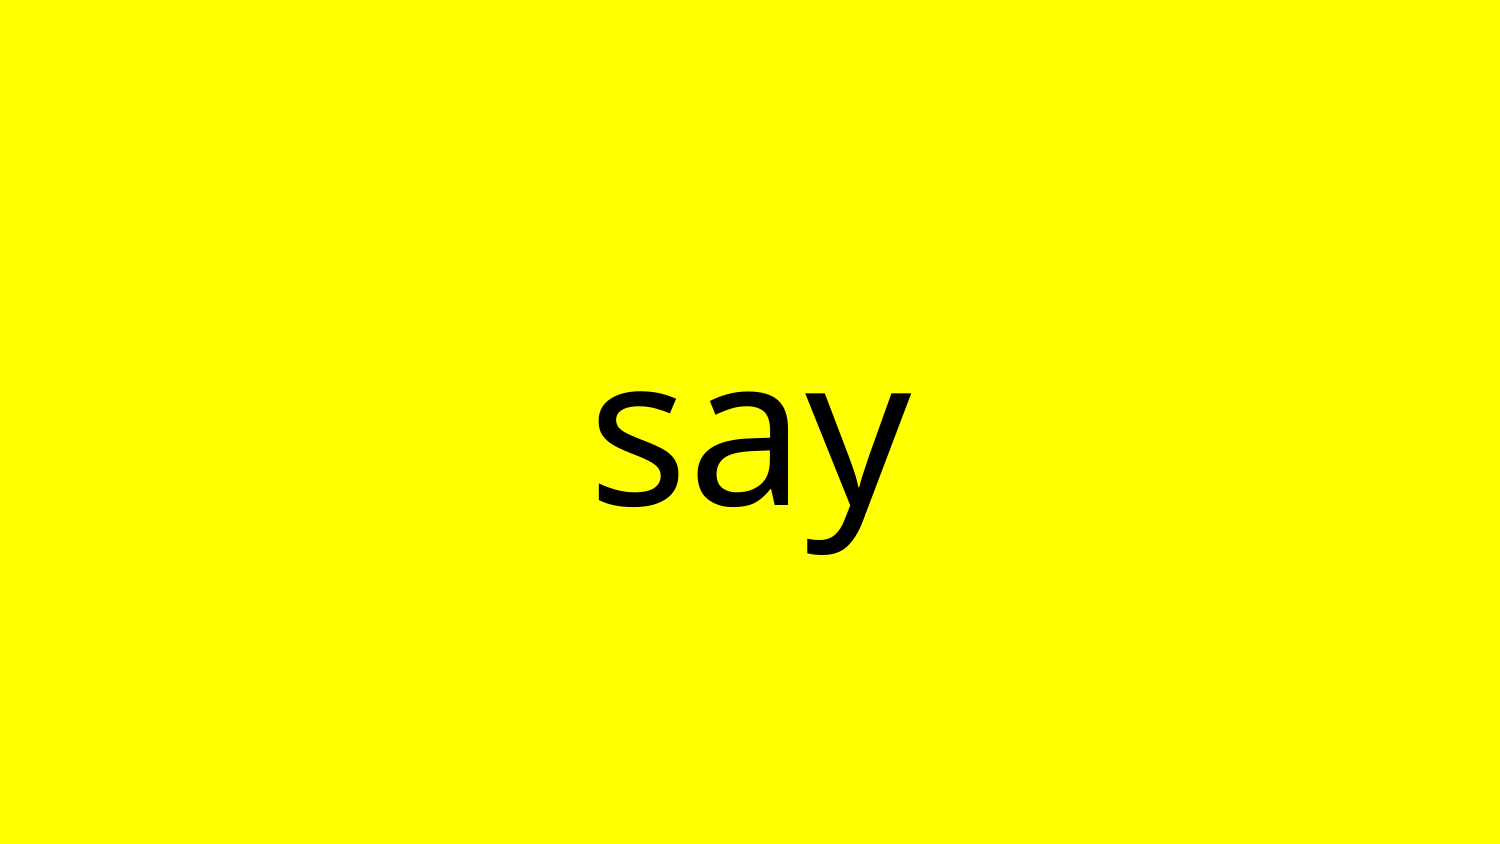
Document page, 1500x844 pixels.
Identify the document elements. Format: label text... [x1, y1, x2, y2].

title say [51, 352, 1449, 491]
